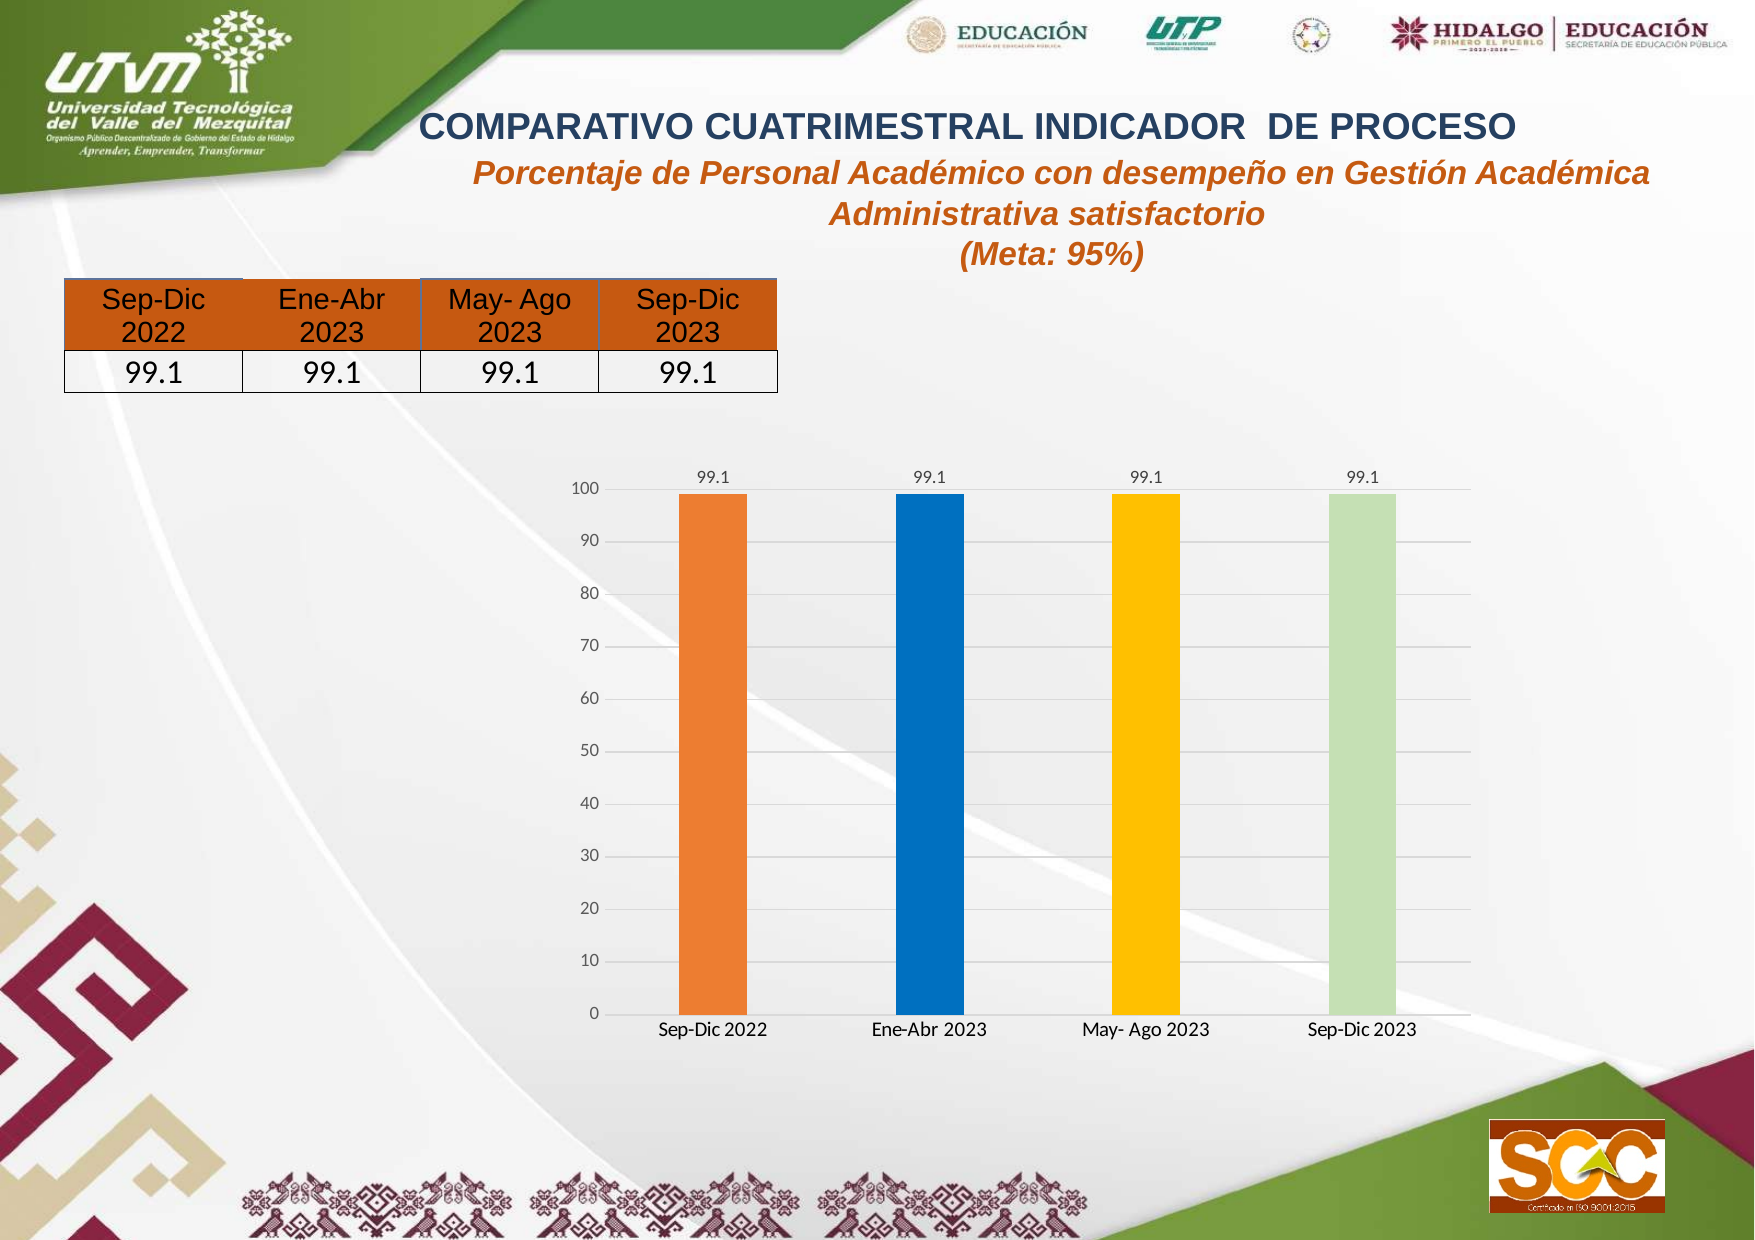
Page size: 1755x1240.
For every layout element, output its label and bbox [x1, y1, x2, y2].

picture [0, 0, 1755, 1240]
chart [551, 468, 1490, 1053]
